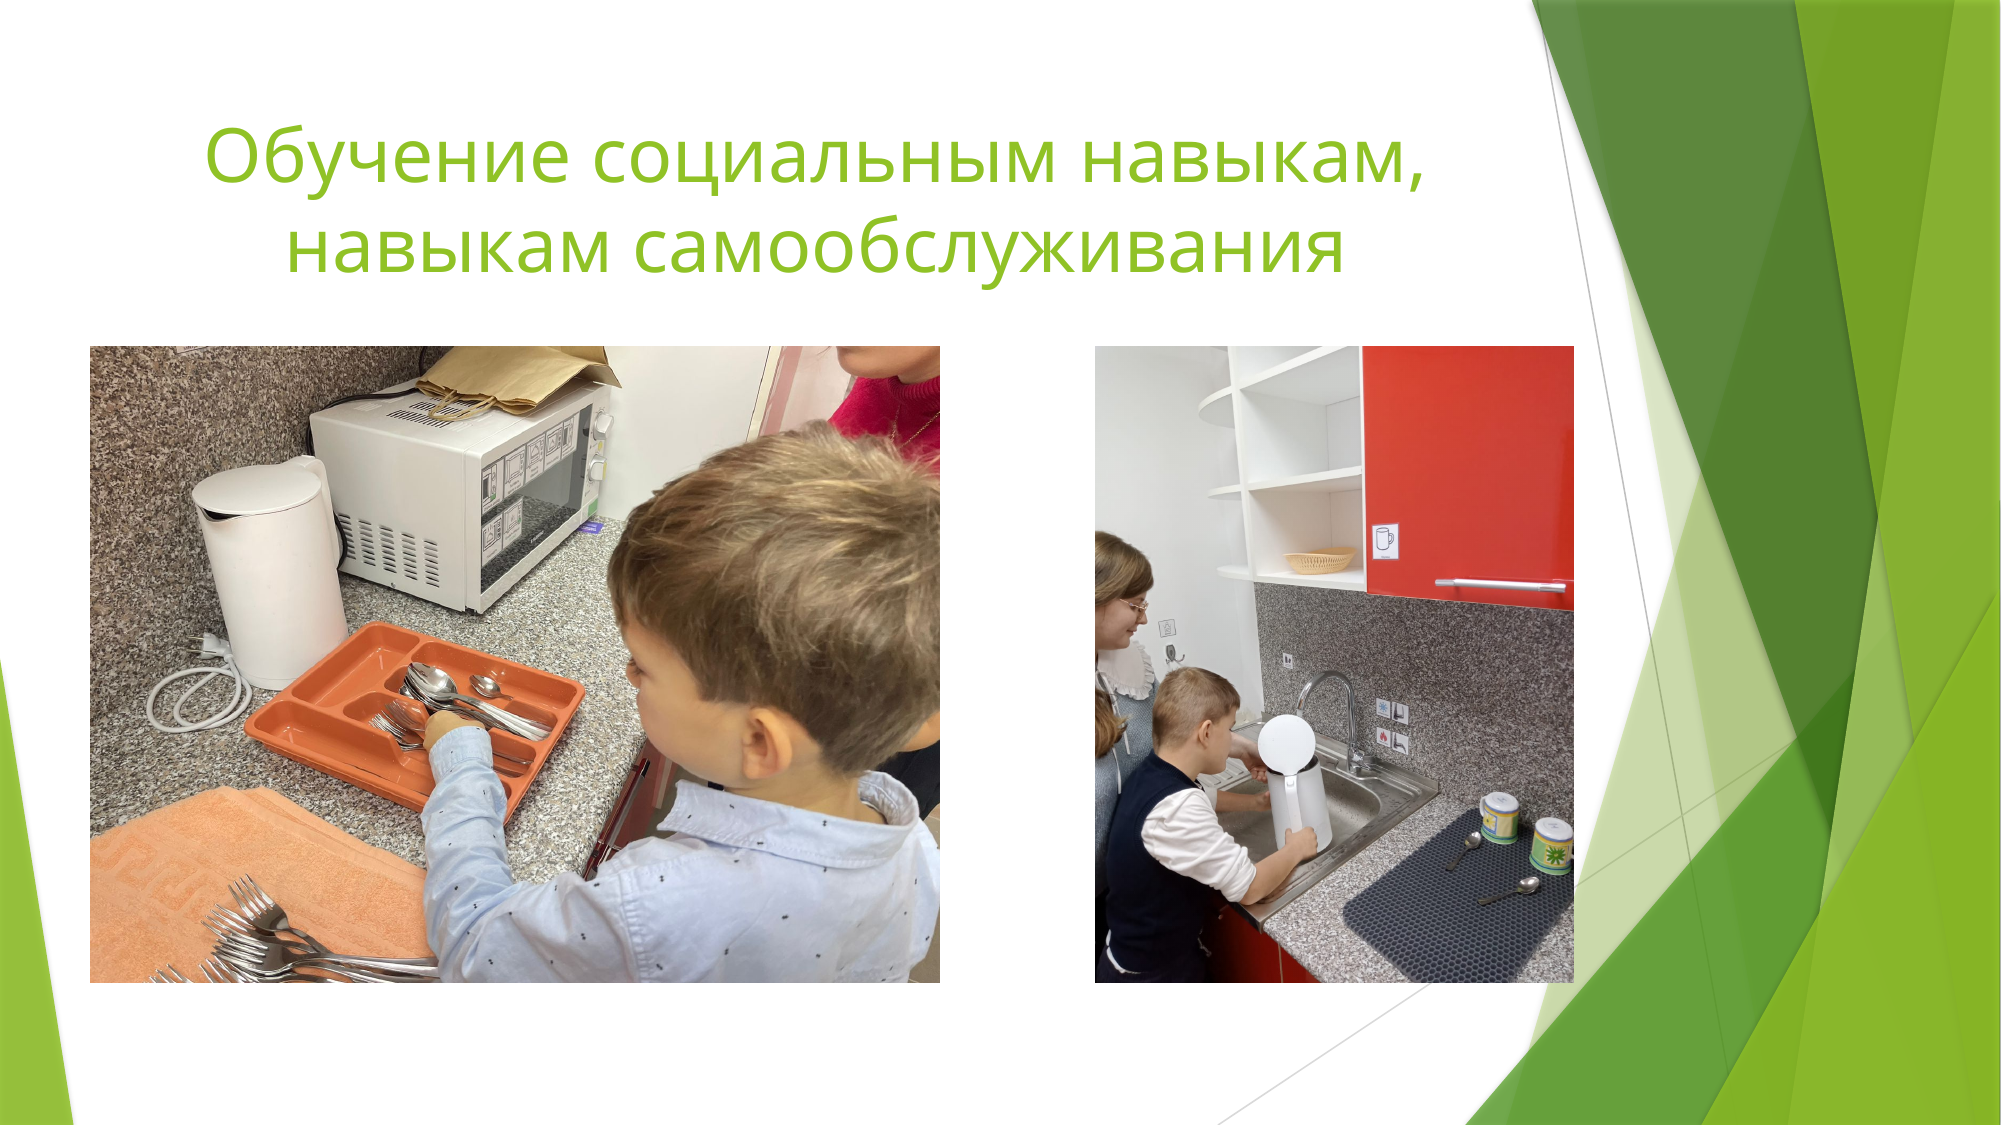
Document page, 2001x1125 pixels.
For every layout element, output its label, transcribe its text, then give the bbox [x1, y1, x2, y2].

title Обучение социальным навыкам, навыкам самообслуживания [111, 99, 1522, 317]
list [89, 345, 940, 984]
picture [1095, 345, 1574, 984]
